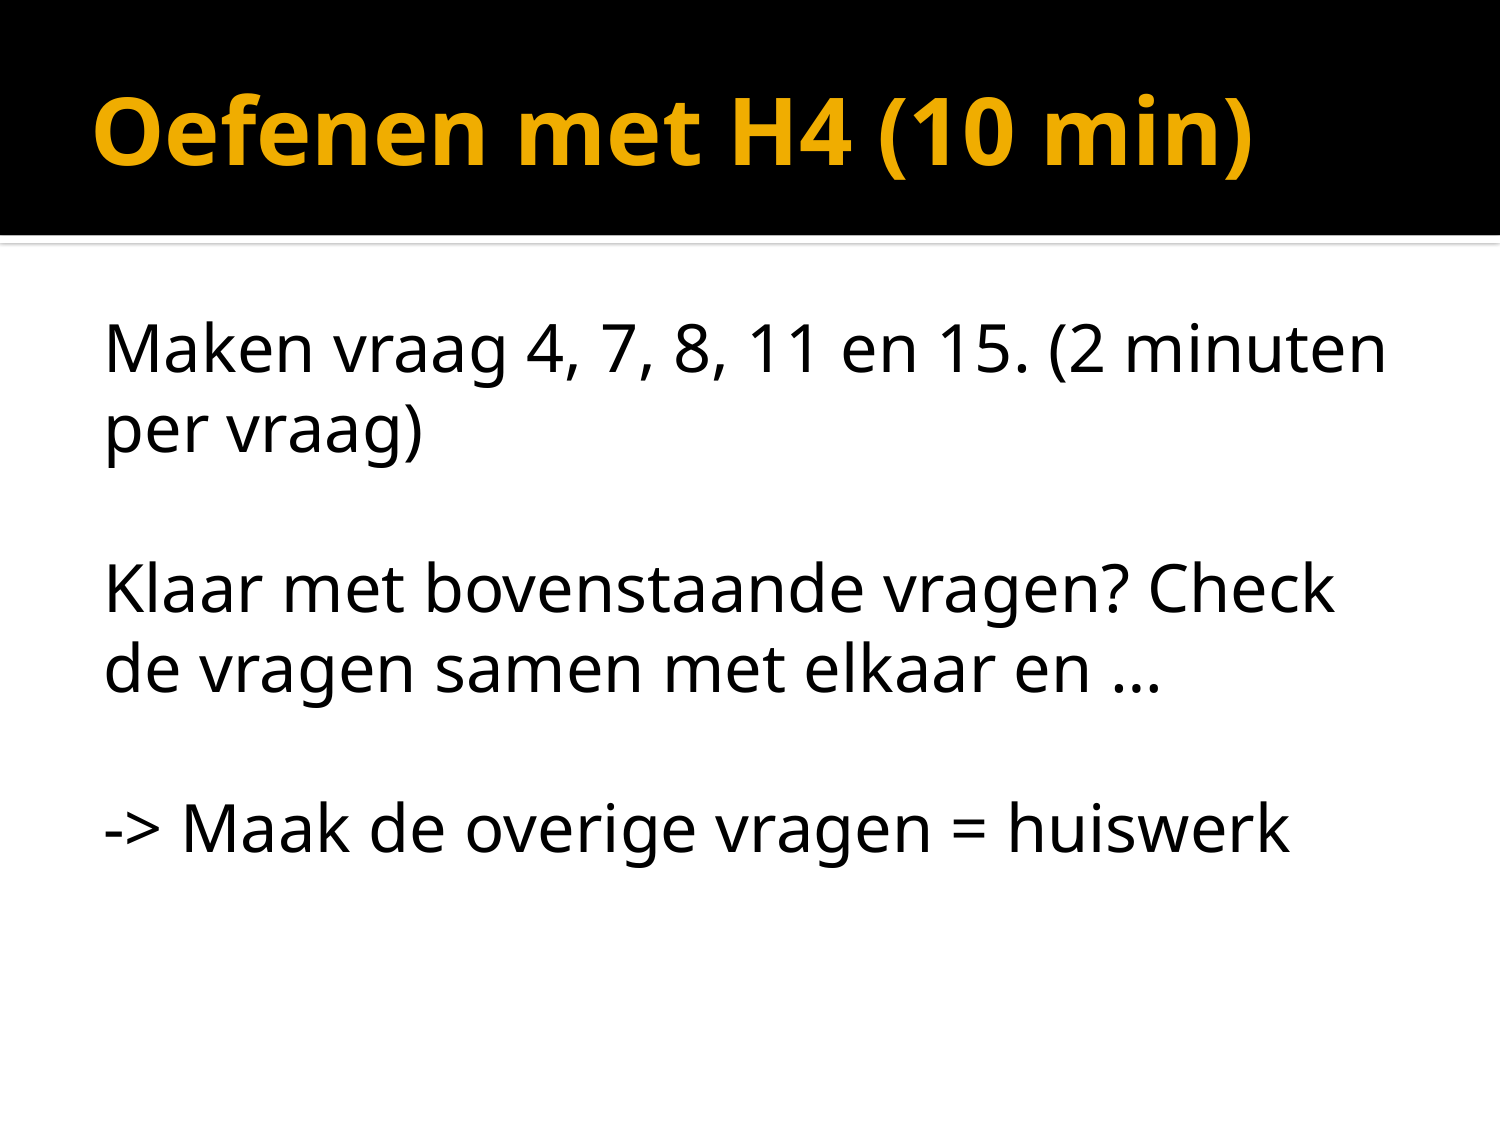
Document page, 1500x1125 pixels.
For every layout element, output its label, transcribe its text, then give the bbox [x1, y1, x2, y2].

title Oefenen met H4 (10 min) [75, 25, 1425, 231]
list Maken vraag 4, 7, 8, 11 en 15. (2 minuten per vraag) Klaar met bovenstaande vragen? Check de vragen samen met elkaar en … -> Maak de overige vragen = huiswerk [75, 291, 1425, 1050]
